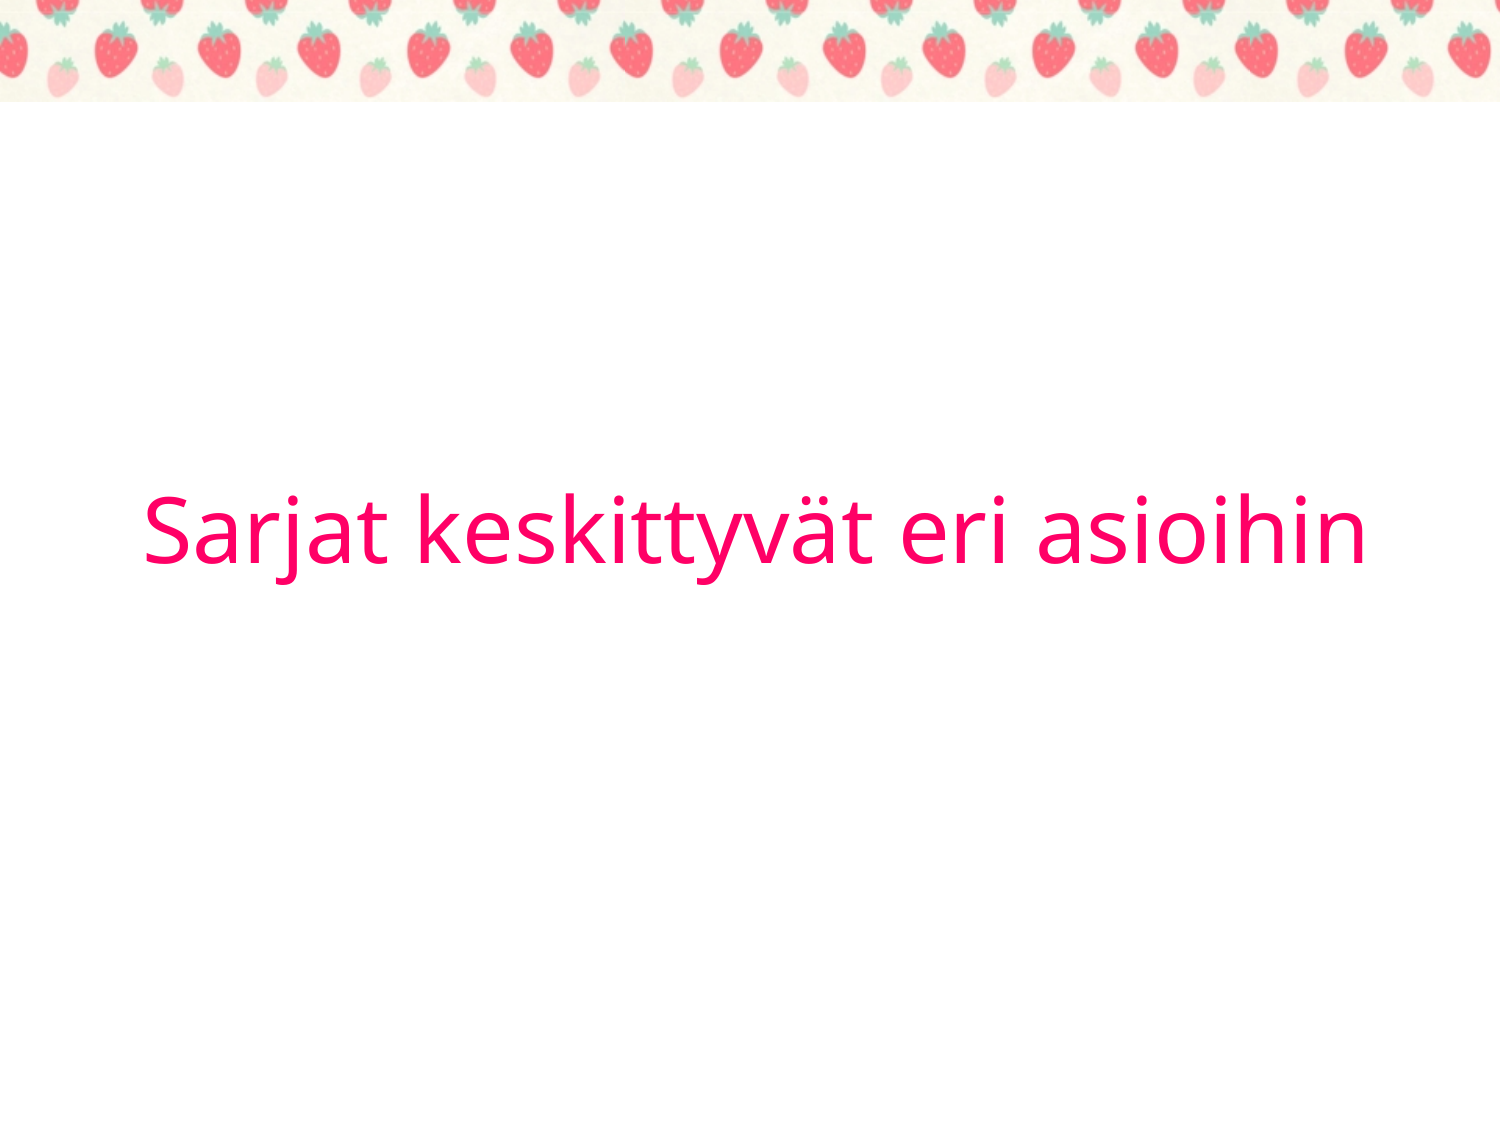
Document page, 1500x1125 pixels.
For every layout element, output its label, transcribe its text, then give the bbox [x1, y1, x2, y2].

picture [0, 0, 1500, 102]
title Sarjat keskittyvät eri asioihin [82, 433, 1432, 622]
